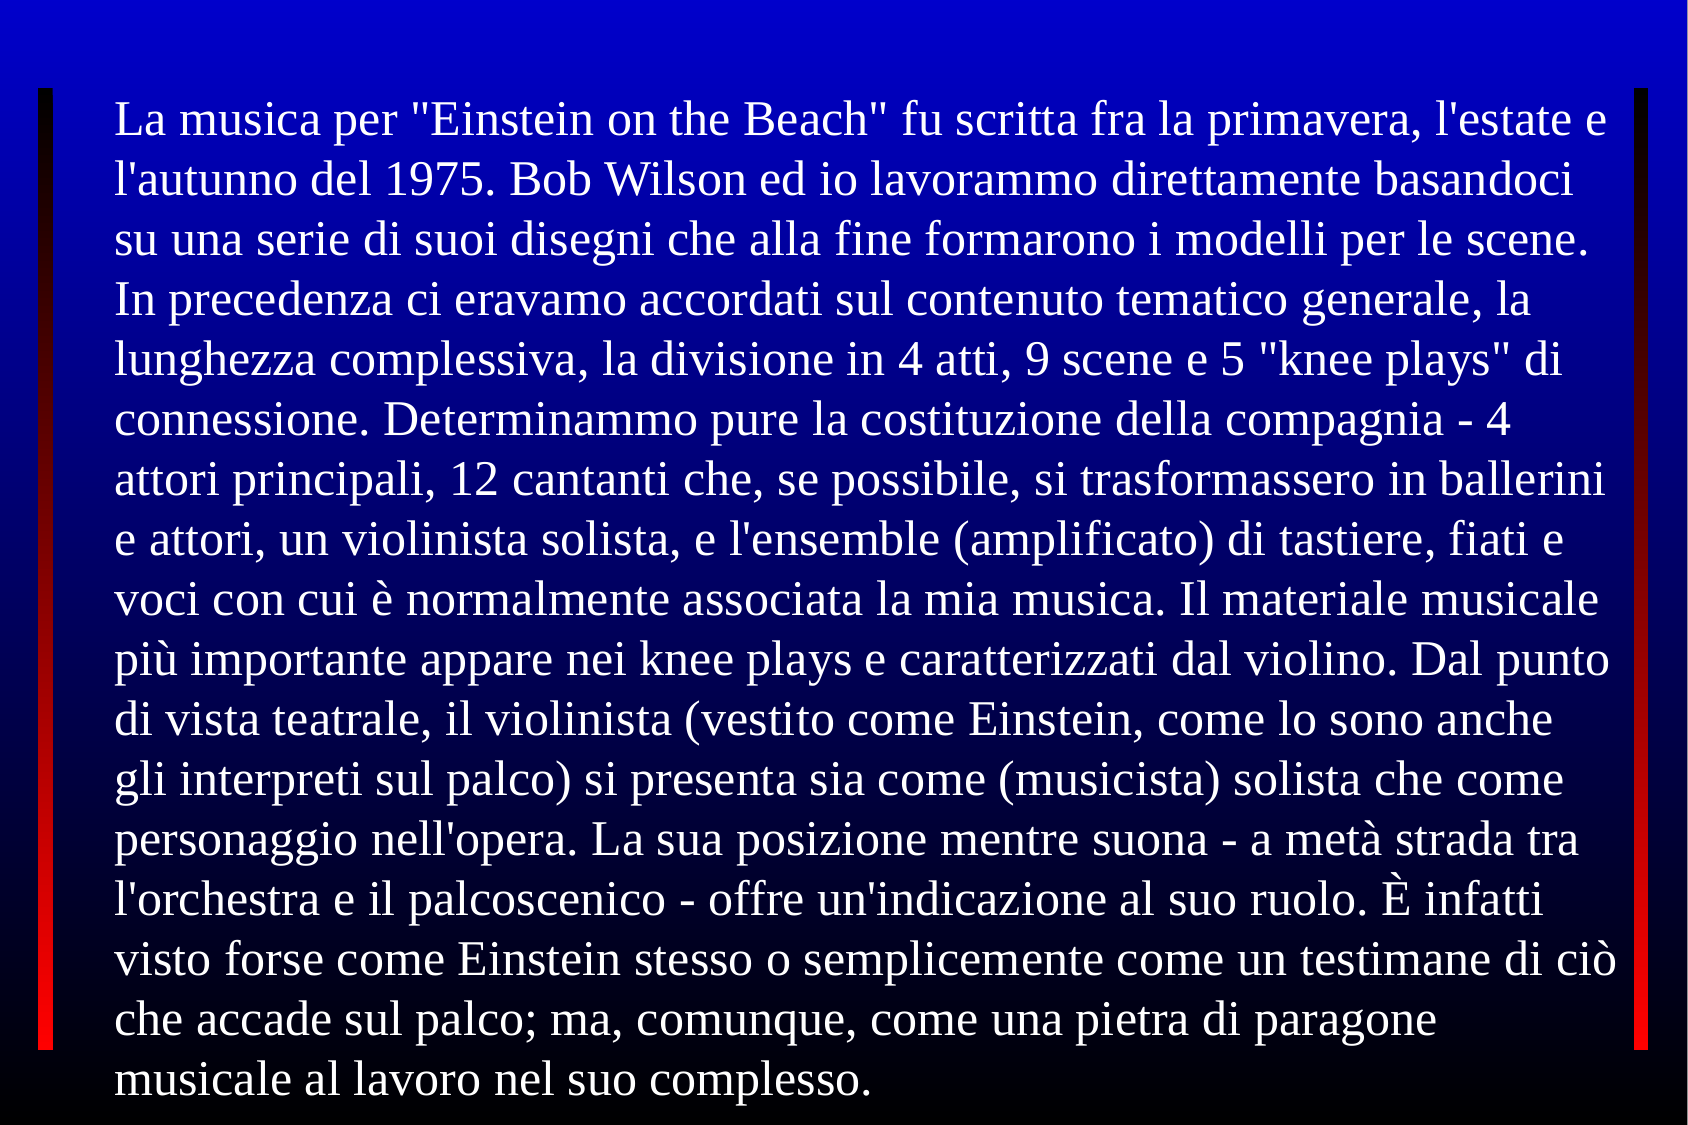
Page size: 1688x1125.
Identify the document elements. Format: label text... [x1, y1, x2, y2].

text_box La musica per "Einstein on the Beach" fu scritta fra la primavera, l'estate e l'autunno del 1975. Bob Wilson ed io lavorammo direttamente basandoci su una serie di suoi disegni che alla fine formarono i modelli per le scene. In precedenza ci eravamo accordati sul contenuto tematico generale, la lunghezza complessiva, la divisione in 4 atti, 9 scene e 5 "knee plays" di connessione. Determinammo pure la costituzione della compagnia - 4 attori principali, 12 cantanti che, se possibile, si trasformassero in ballerini e attori, un violinista solista, e l'ensemble (amplificato) di tastiere, fiati e voci con cui è normalmente associata la mia musica. Il materiale musicale più importante appare nei knee plays e caratterizzati dal violino. Dal punto di vista teatrale, il violinista (vestito come Einstein, come lo sono anche gli interpreti sul palco) si presenta sia come (musicista) solista che come personaggio nell'opera. La sua posizione mentre suona - a metà strada tra l'orchestra e il palcoscenico - offre un'indicazione al suo ruolo. È infatti visto forse come Einstein stesso o semplicemente come un testimane di ciò che accade sul palco; ma, comunque, come una pietra di paragone musicale al lavoro nel suo complesso. [99, 78, 1636, 1125]
